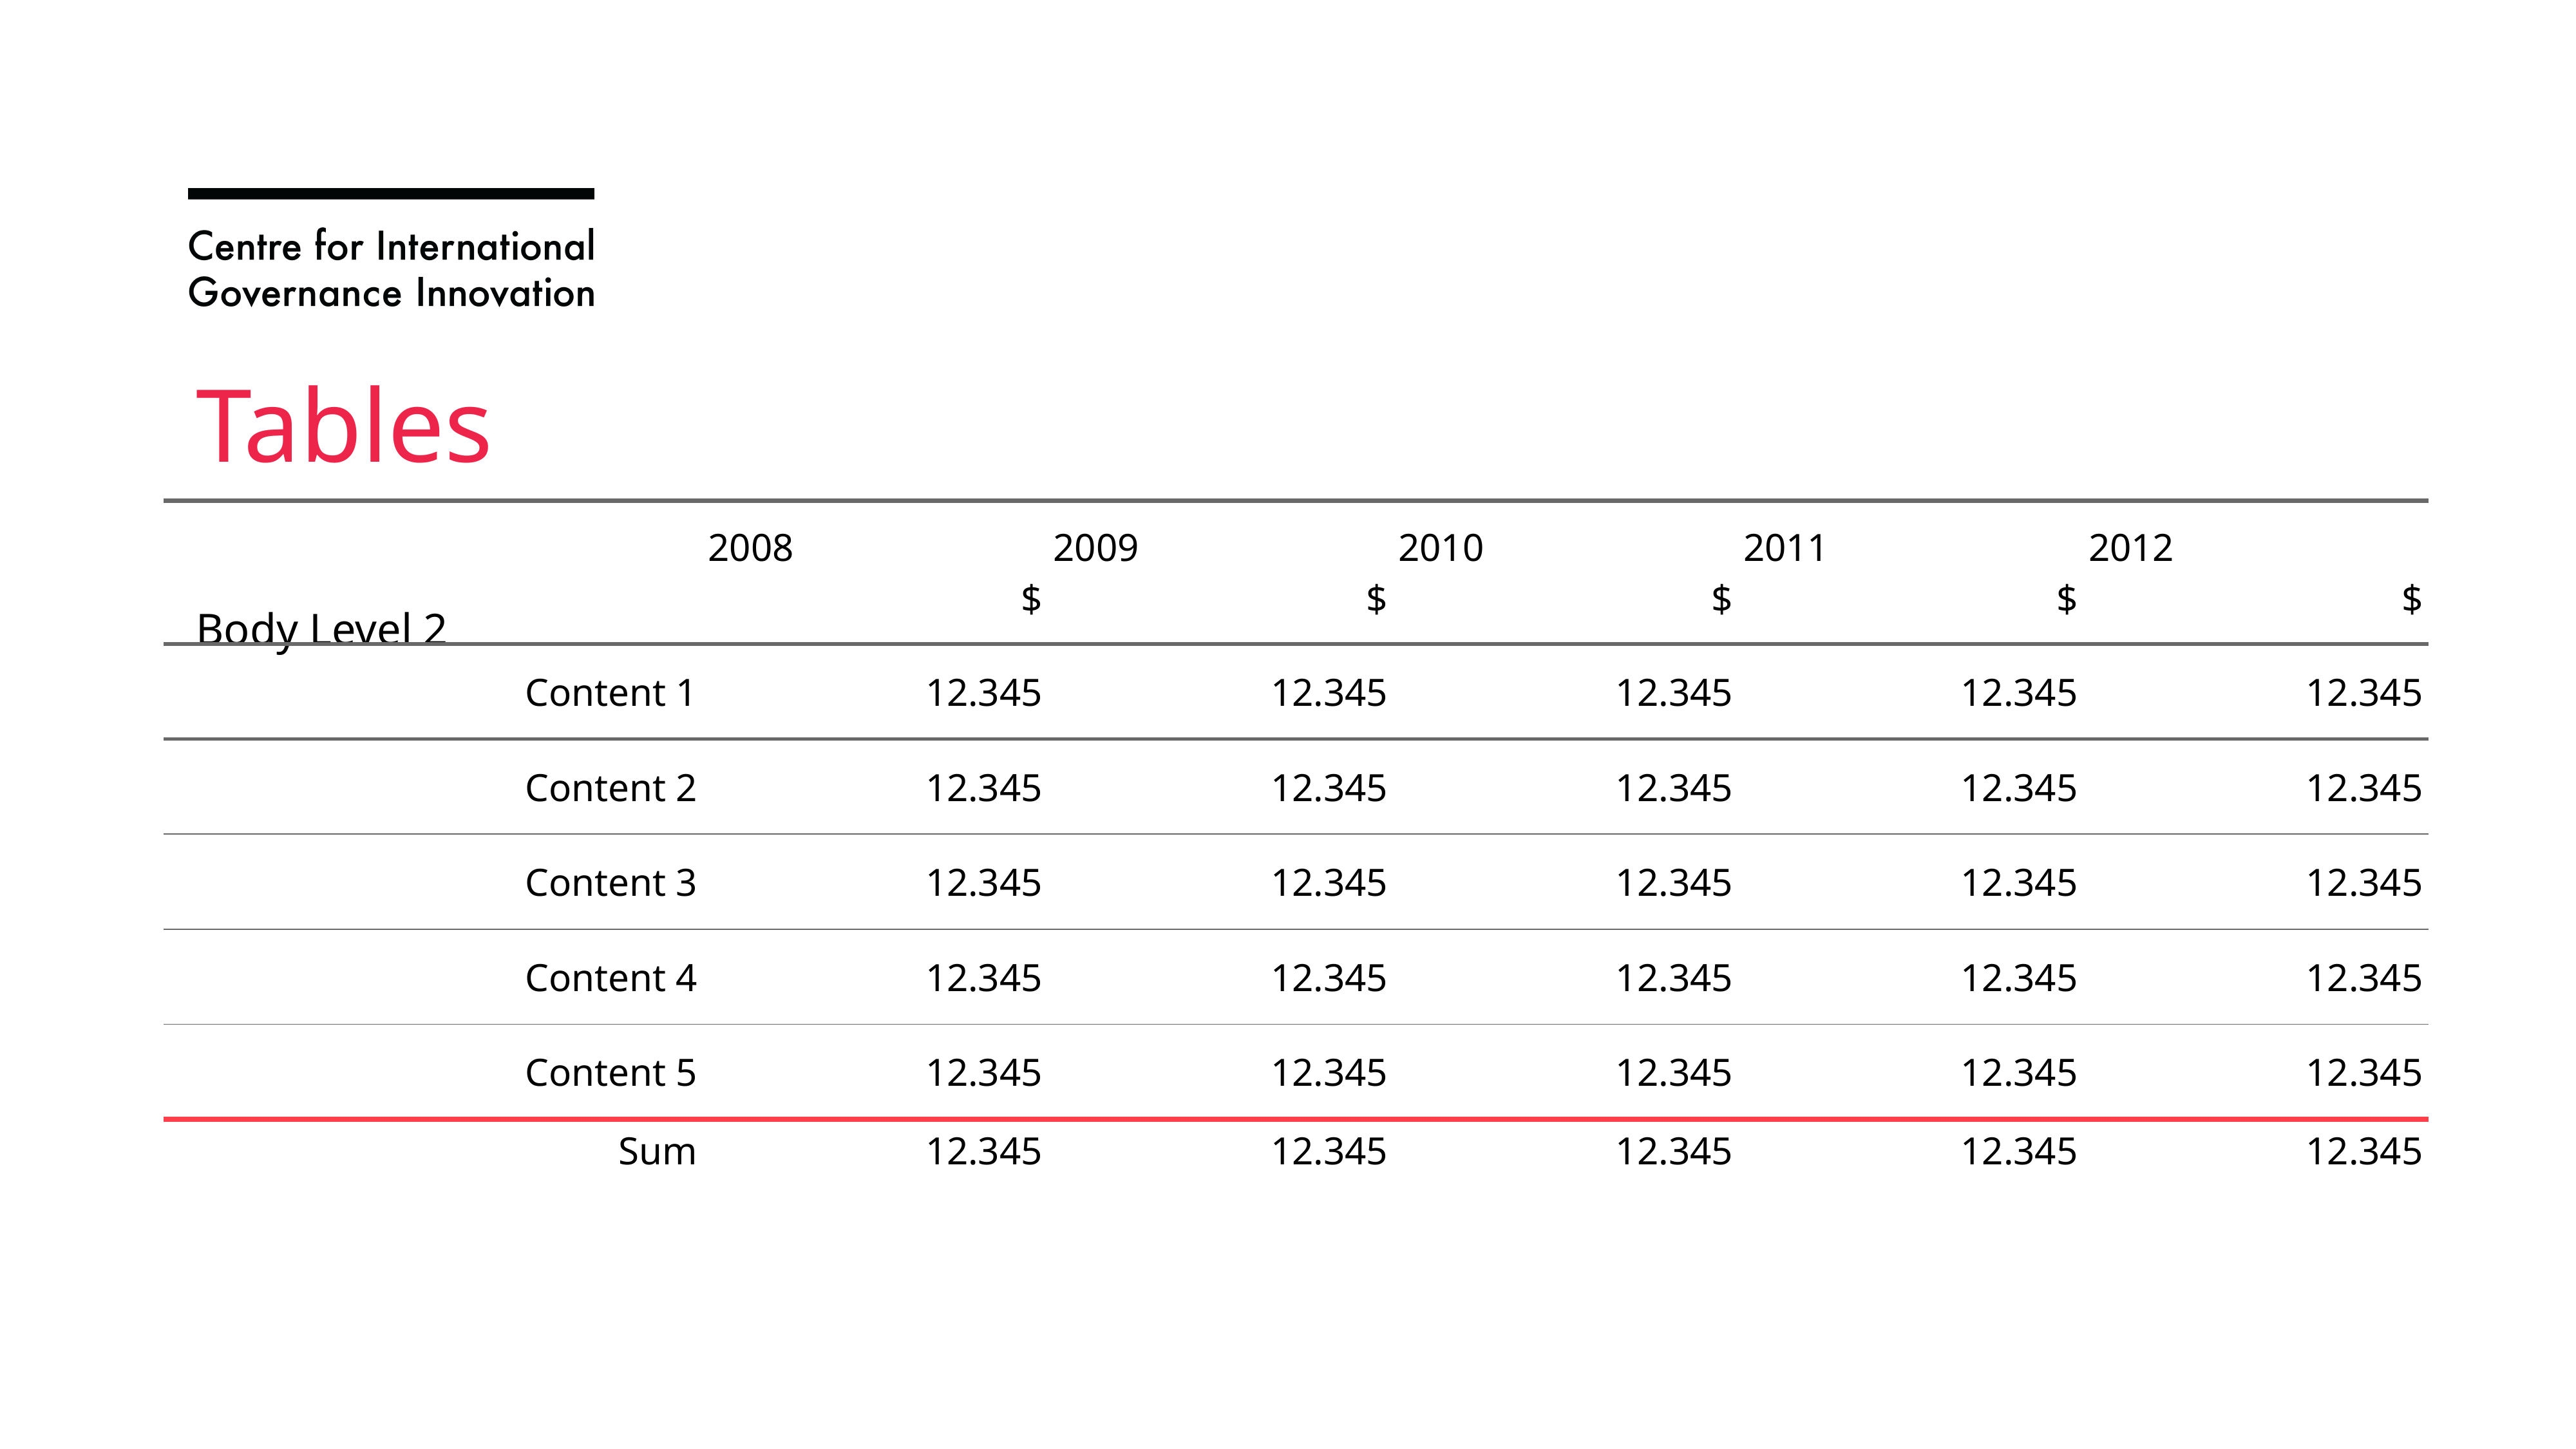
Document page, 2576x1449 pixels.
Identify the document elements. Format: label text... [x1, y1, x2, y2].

title Tables [186, 379, 2041, 498]
table_cell 12.345 [2083, 1122, 2429, 1215]
table_cell 12.345 [1738, 646, 2083, 737]
table_header 2011 $ [1738, 503, 2083, 642]
table_cell 12.345 [1738, 1122, 2083, 1215]
picture [188, 188, 594, 307]
table_header 2012 $ [2083, 503, 2429, 642]
table_cell 12.345 [1393, 646, 1738, 737]
table_cell 12.345 [703, 930, 1048, 1024]
table_cell 12.345 [703, 1025, 1048, 1117]
table_cell 12.345 [1393, 930, 1738, 1024]
table_cell Content 5 [164, 1025, 703, 1117]
table_cell 12.345 [2083, 1025, 2429, 1117]
table_cell 12.345 [703, 1122, 1048, 1215]
table_cell 12.345 [703, 646, 1048, 737]
table_cell 12.345 [2083, 646, 2429, 737]
table_cell 12.345 [2083, 835, 2429, 929]
table_cell Content 4 [164, 930, 703, 1024]
table_cell 12.345 [1048, 741, 1393, 833]
table_header [164, 503, 703, 642]
table_header 2010 $ [1393, 503, 1738, 642]
table_cell 12.345 [1393, 1122, 1738, 1215]
table_cell 12.345 [1738, 741, 2083, 833]
table_cell 12.345 [1048, 1025, 1393, 1117]
table_cell Sum [164, 1122, 703, 1215]
table_cell 12.345 [703, 835, 1048, 929]
table_header 2009 $ [1048, 503, 1393, 642]
table_cell 12.345 [1048, 930, 1393, 1024]
table_cell 12.345 [1048, 646, 1393, 737]
table_header 2008 $ [703, 503, 1048, 642]
table_cell 12.345 [1393, 1025, 1738, 1117]
table_cell 12.345 [1393, 741, 1738, 833]
table_cell 12.345 [2083, 930, 2429, 1024]
table_cell Content 2 [164, 741, 703, 833]
table_cell 12.345 [1738, 930, 2083, 1024]
table_cell 12.345 [1048, 835, 1393, 929]
table_cell 12.345 [703, 741, 1048, 833]
table_cell 12.345 [2083, 741, 2429, 833]
table_cell 12.345 [1048, 1122, 1393, 1215]
table_cell 12.345 [1738, 1025, 2083, 1117]
table_cell 12.345 [1738, 835, 2083, 929]
table_cell Content 3 [164, 835, 703, 929]
table_cell Content 1 [164, 646, 703, 737]
table_cell 12.345 [1393, 835, 1738, 929]
